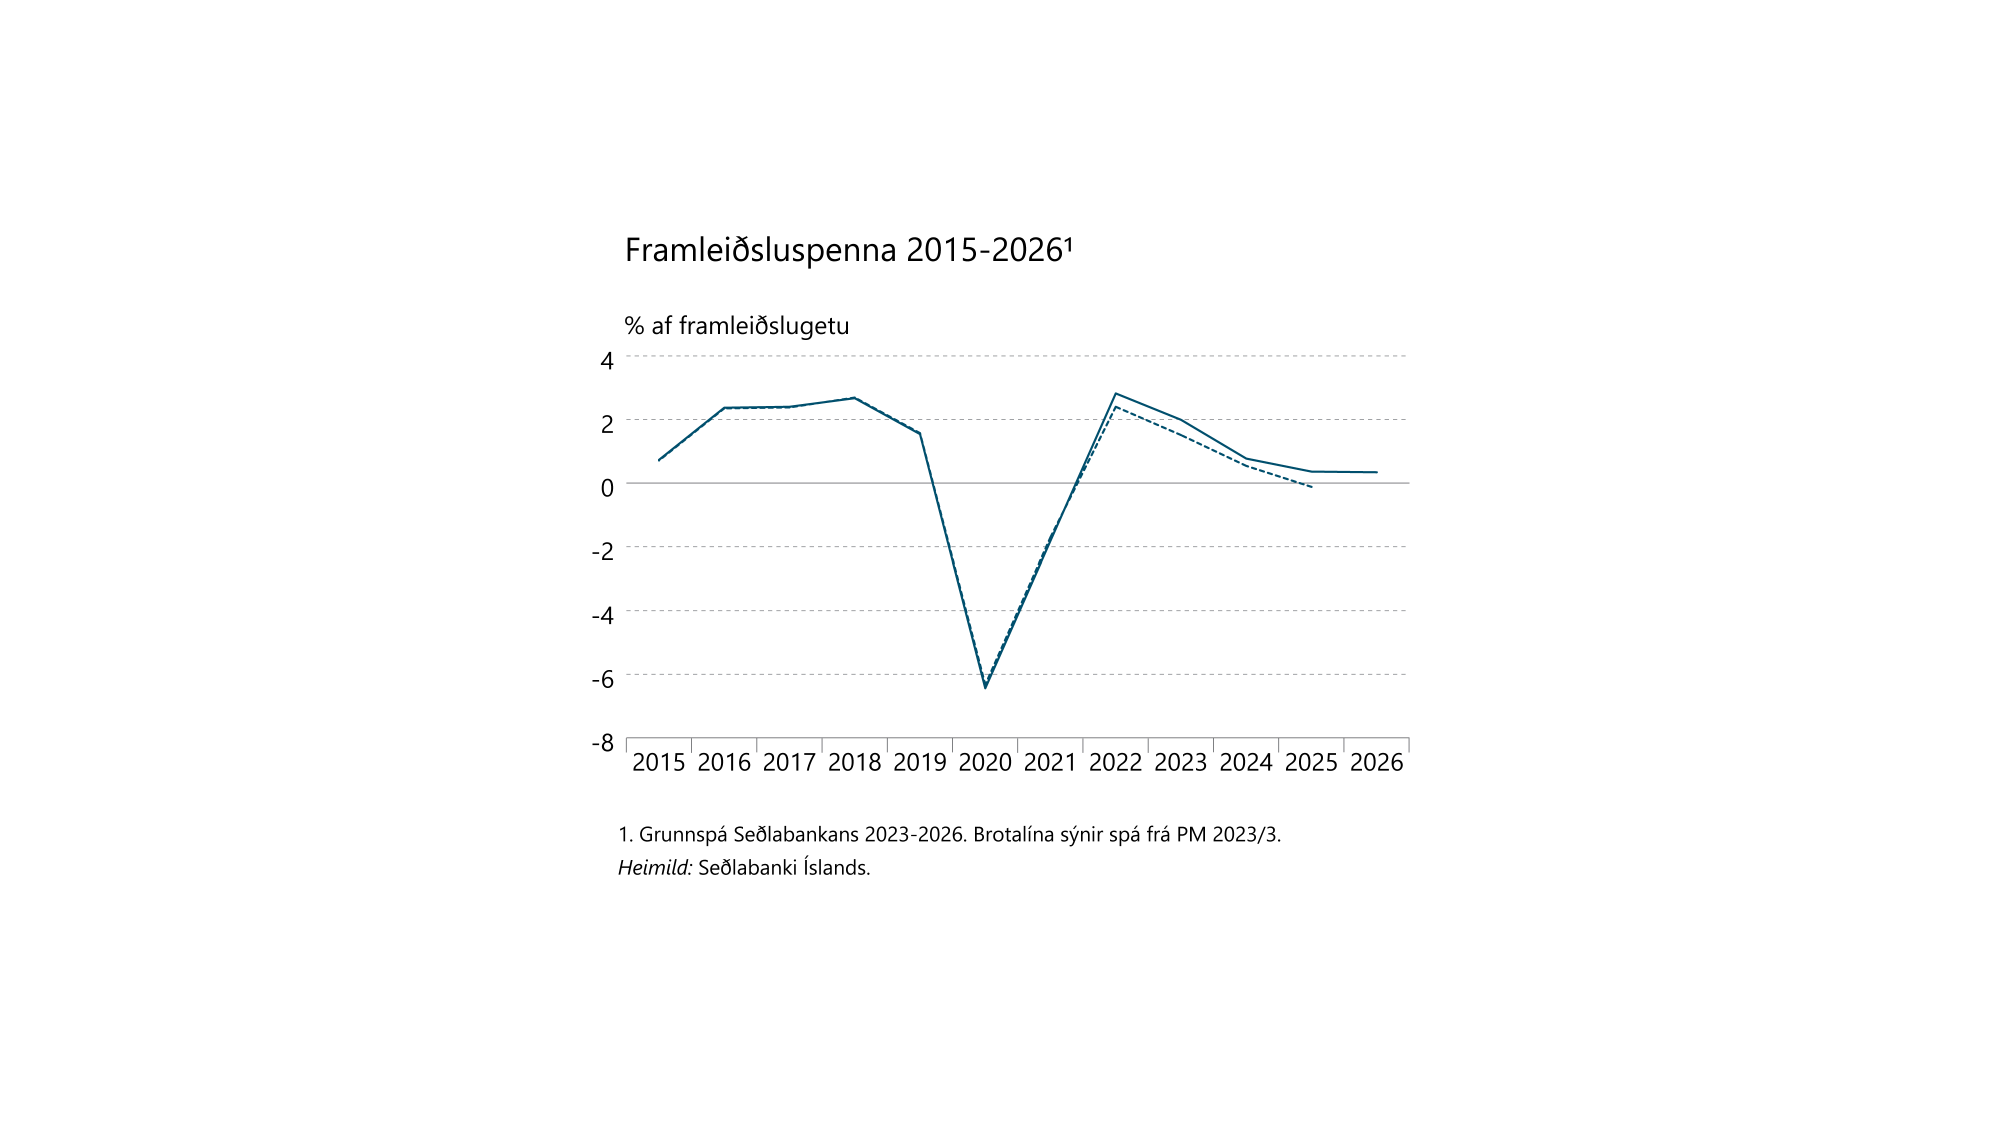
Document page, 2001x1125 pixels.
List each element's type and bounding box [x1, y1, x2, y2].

picture [590, 232, 1410, 892]
